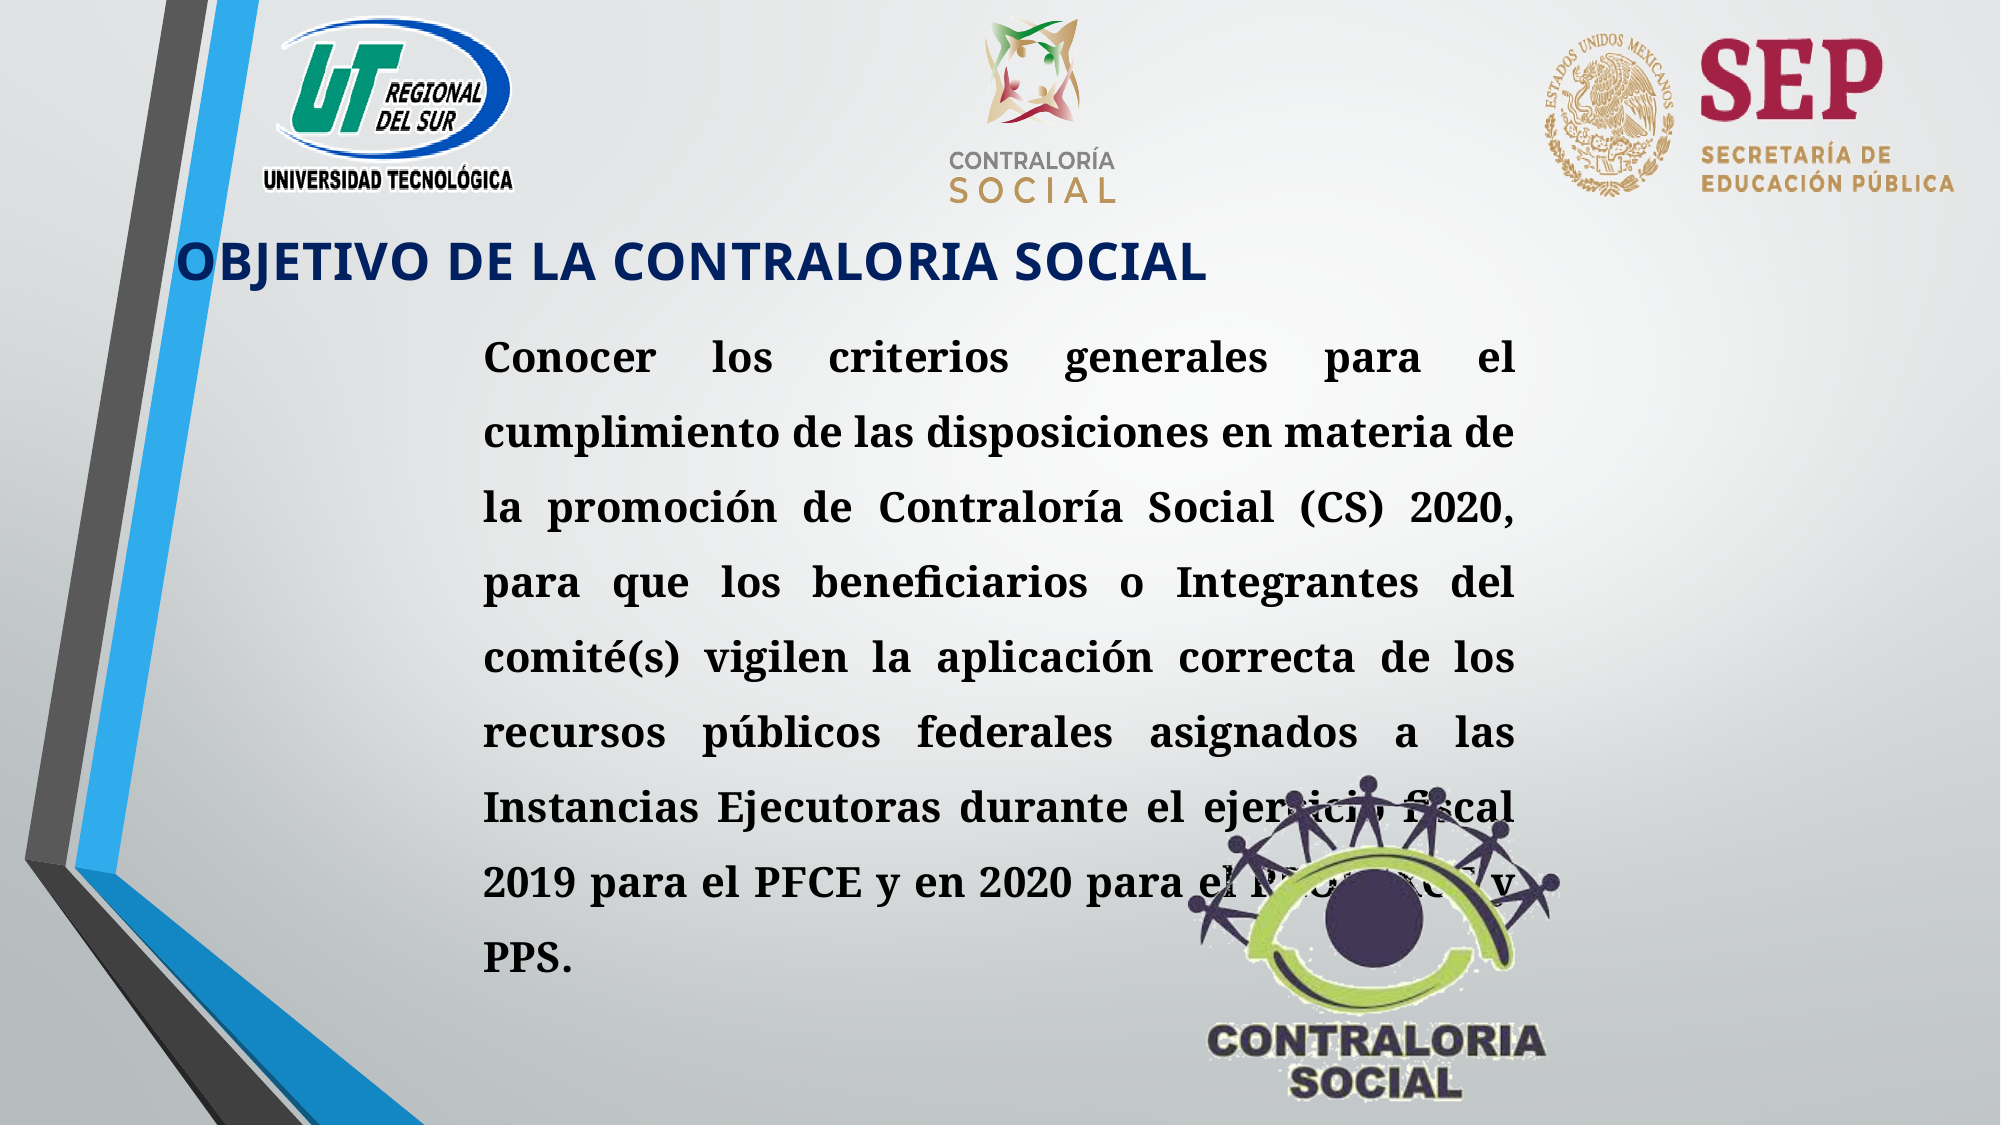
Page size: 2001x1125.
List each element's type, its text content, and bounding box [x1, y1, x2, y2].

text_box OBJETIVO DE LA CONTRALORIA SOCIAL [160, 220, 1240, 299]
text_box Conocer los criterios generales para el cumplimiento de las disposiciones en materia de la promoción de Contraloría Social (CS) 2020, para que los beneficiarios o Integrantes del comité(s) vigilen la aplicación correcta de los recursos públicos federales asignados a las Instancias Ejecutoras durante el ejercicio fiscal 2019 para el PFCE y en 2020 para el PROFEXCE y PPS. [468, 298, 1531, 989]
picture [1187, 772, 1562, 1103]
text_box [251, 0, 1961, 224]
